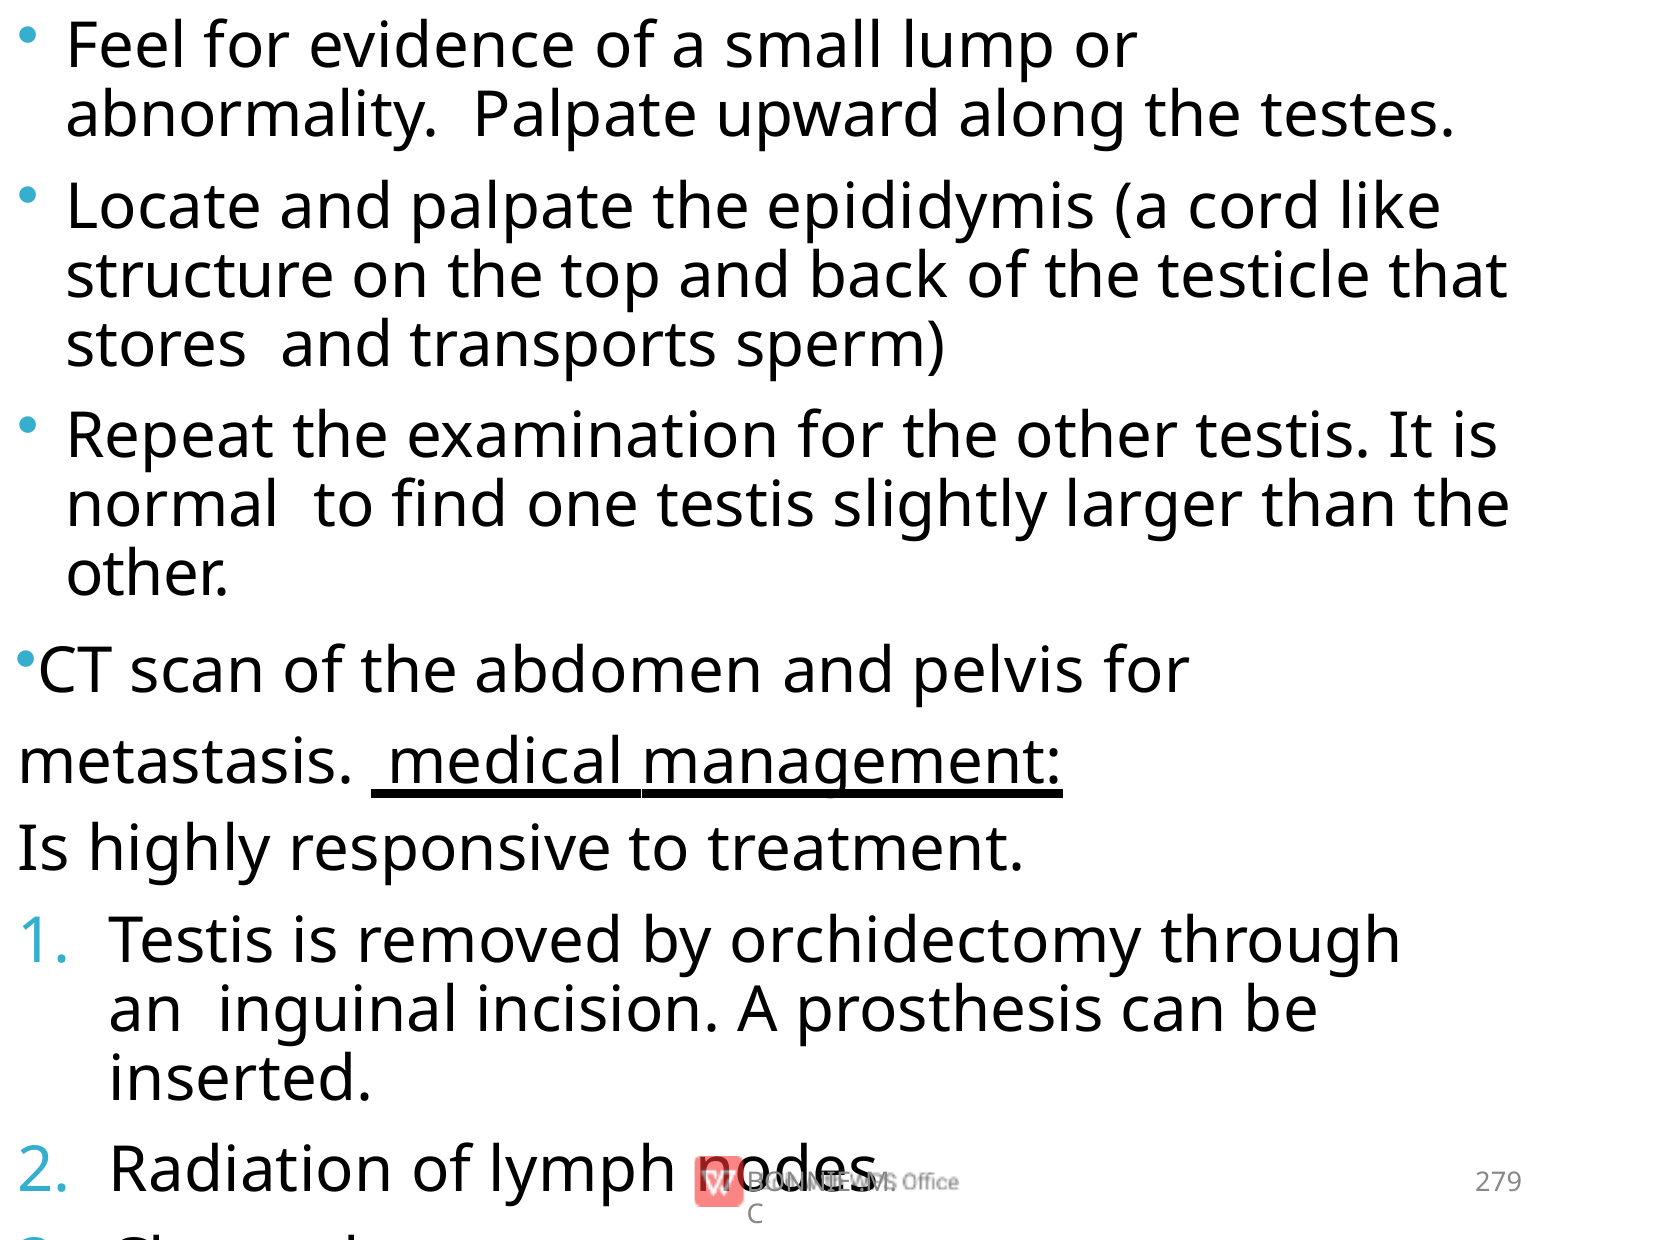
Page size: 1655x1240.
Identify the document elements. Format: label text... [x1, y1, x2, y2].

text_box BONNIE .M.C [744, 1163, 910, 1229]
text_box [694, 1156, 960, 1207]
slide_number 279 [1468, 1163, 1530, 1240]
text_box Feel for evidence of a small lump or abnormality. Palpate upward along the testes. Locate and palpate the epididymis (a cord like structure on the top and back of the testicle that stores and transports sperm) Repeat the examination for the other testis. It is normal to ﬁnd one testis slightly larger than the other. CT scan of the abdomen and pelvis for metastasis. medical management: Is highly responsive to treatment. Testis is removed by orchidectomy through an inguinal incision. A prosthesis can be inserted. Radiation of lymph nodes Chemotherapy. [15, 0, 1628, 1240]
